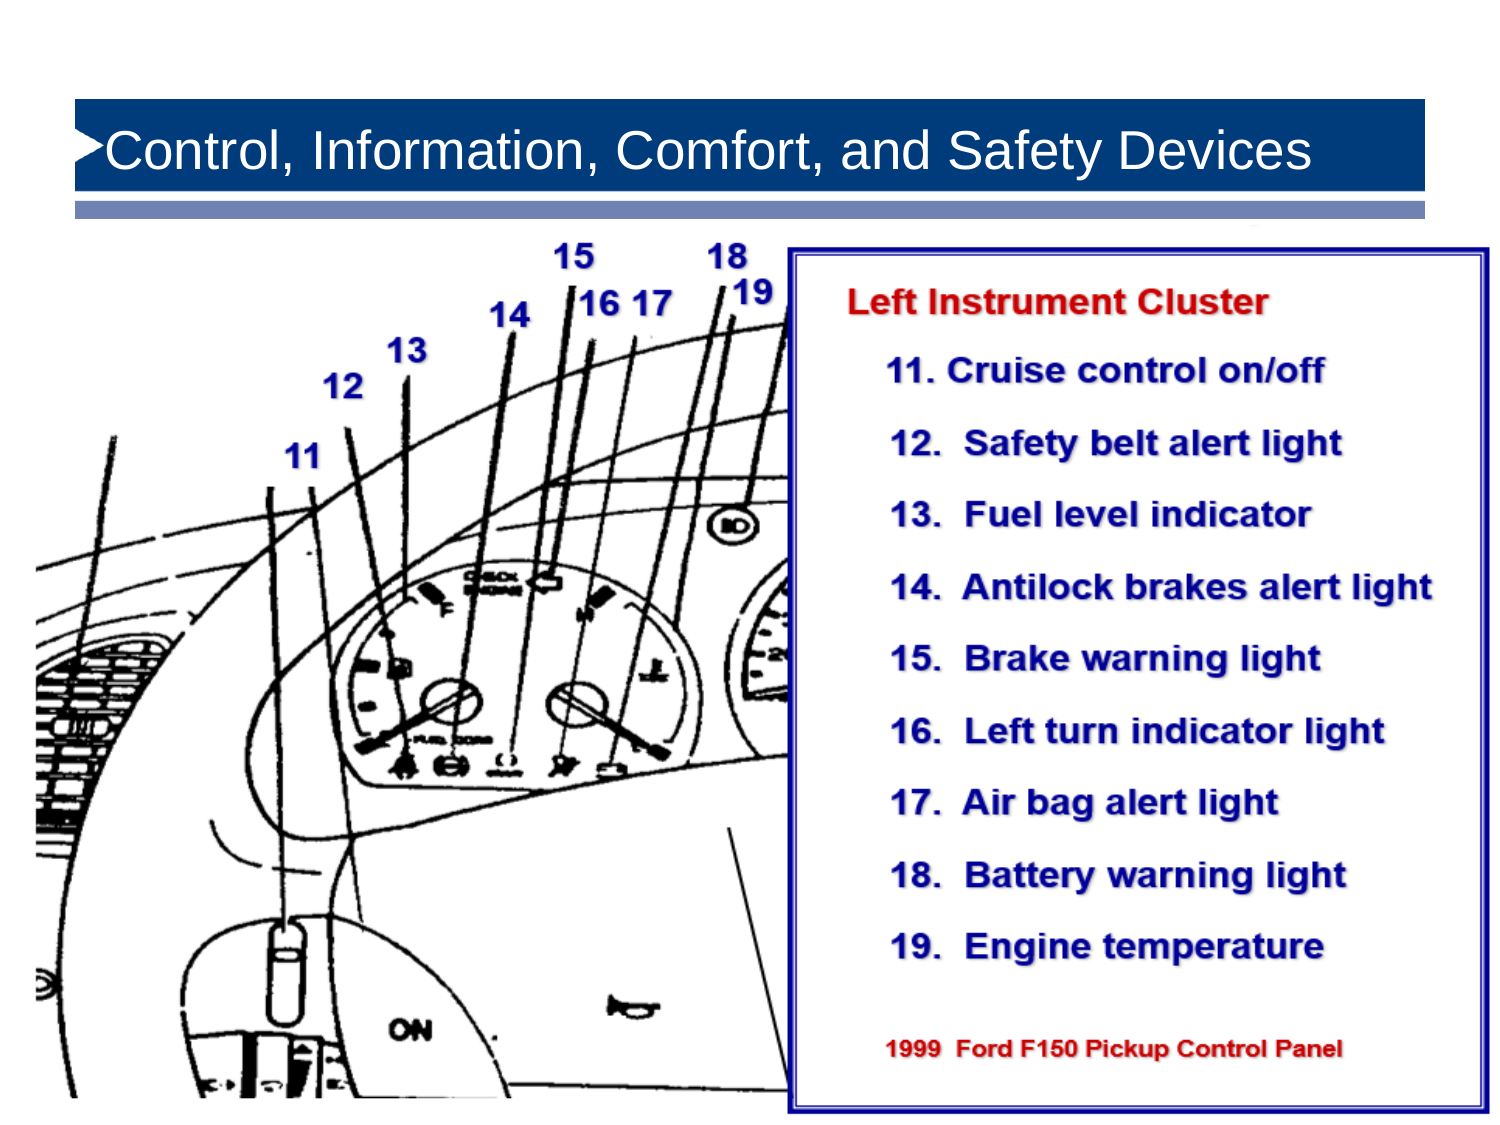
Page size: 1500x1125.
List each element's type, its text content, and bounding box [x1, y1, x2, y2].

title Control, Information, Comfort, and Safety Devices [62, 87, 1413, 224]
picture [1413, 99, 1425, 219]
picture [0, 224, 1500, 1125]
